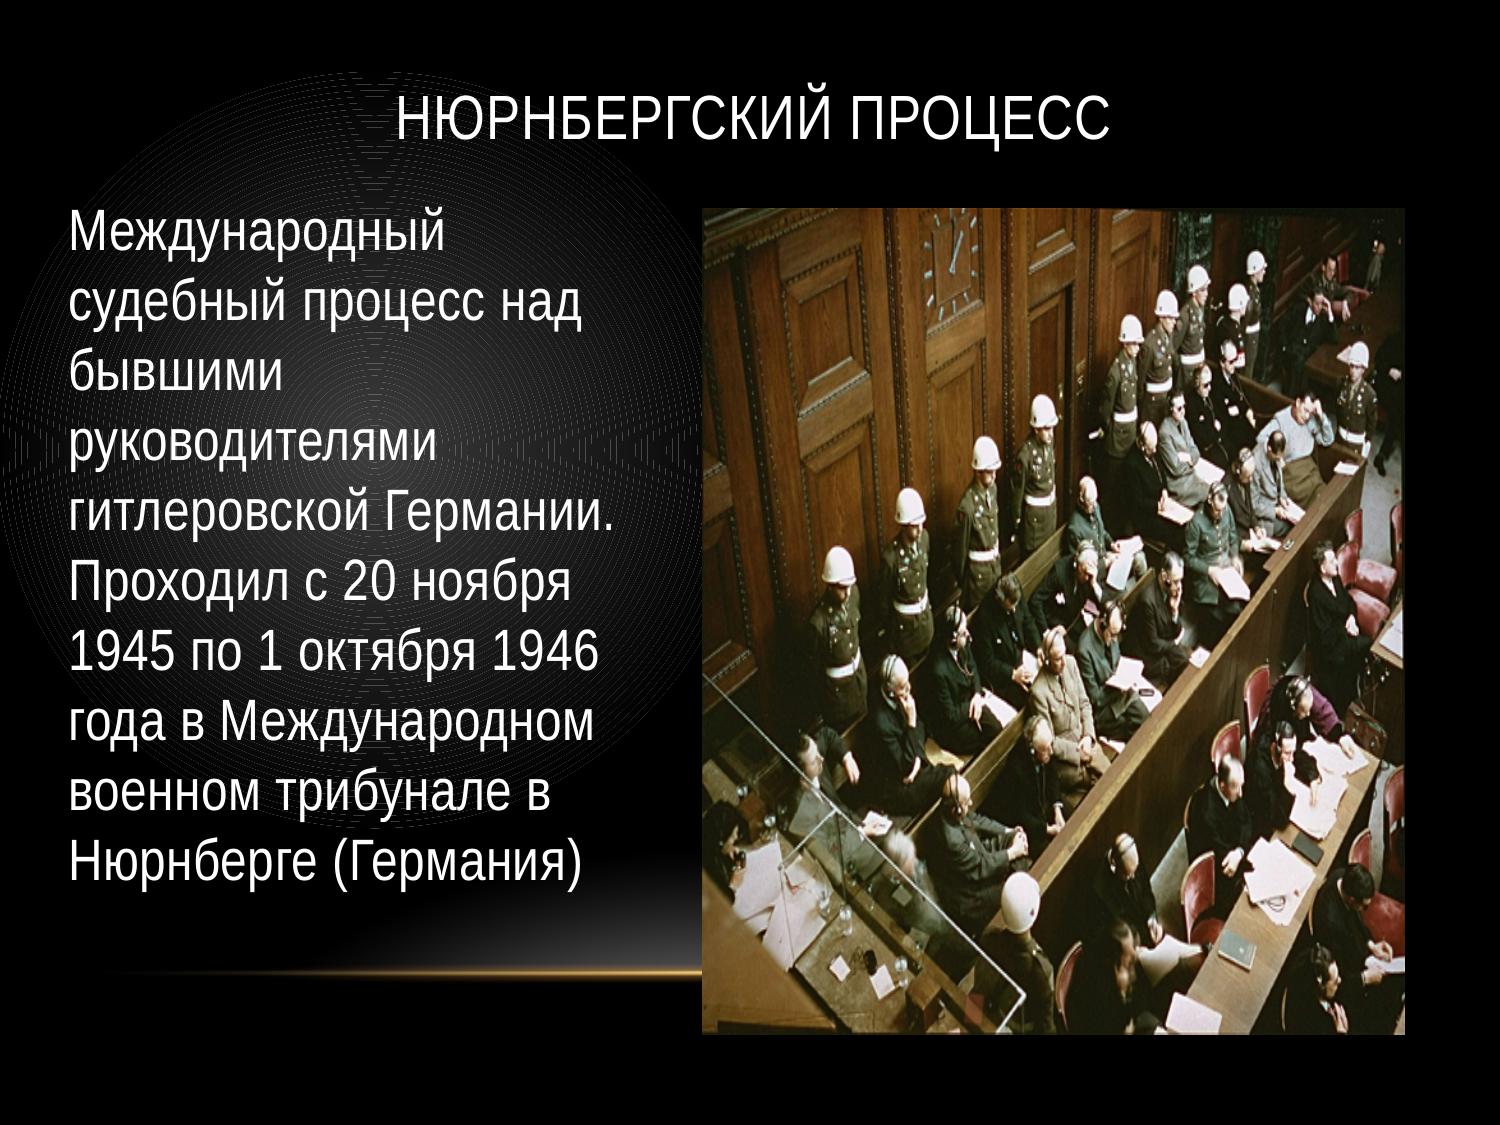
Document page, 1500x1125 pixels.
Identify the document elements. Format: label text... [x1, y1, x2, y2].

title Нюрнбергский процесс [104, 0, 1405, 160]
list Международный судебный процесс над бывшими руководителями гитлеровской Германии. Проходил с 20 ноября 1945 по 1 октября 1946 года в Международном военном трибунале в Нюрнберге (Германия) [53, 184, 666, 860]
picture [0, 0, 1500, 1125]
